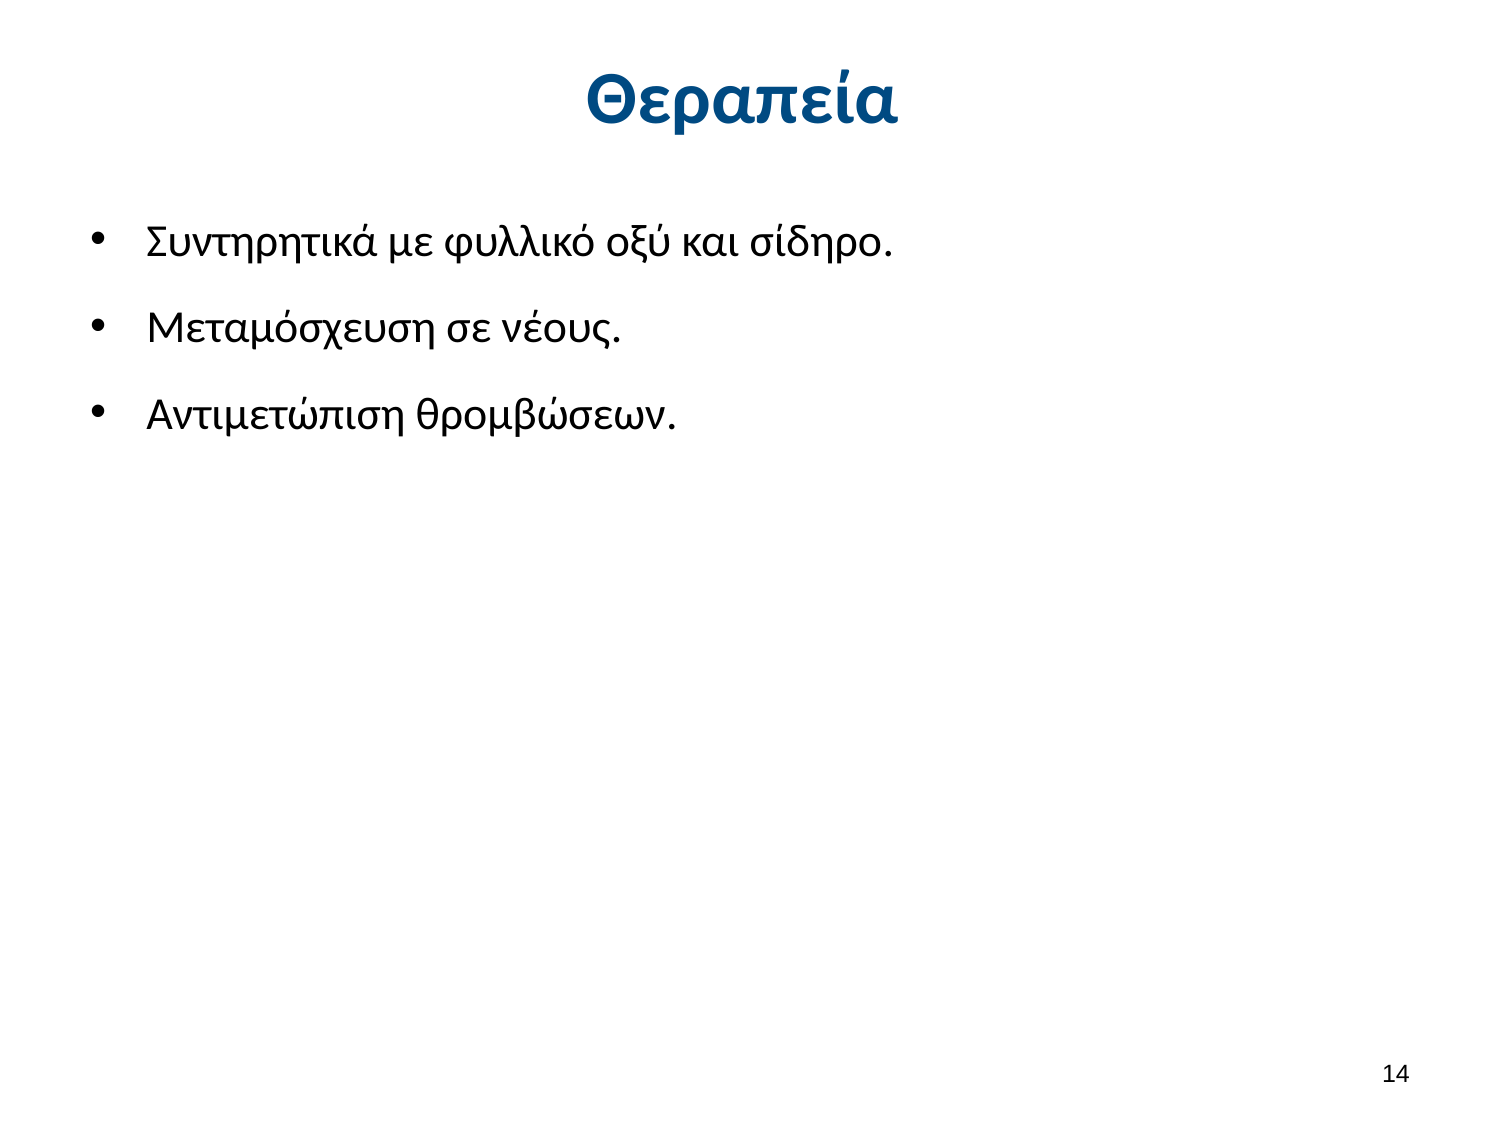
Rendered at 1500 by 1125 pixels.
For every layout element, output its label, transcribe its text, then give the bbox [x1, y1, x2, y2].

title Θεραπεία [76, 19, 1427, 169]
slide_number 13 [1074, 1042, 1425, 1103]
list Συντηρητικά με φυλλικό οξύ και σίδηρο. Μεταμόσχευση σε νέους. Αντιμετώπιση θρομβώσεων. [75, 196, 1425, 1024]
